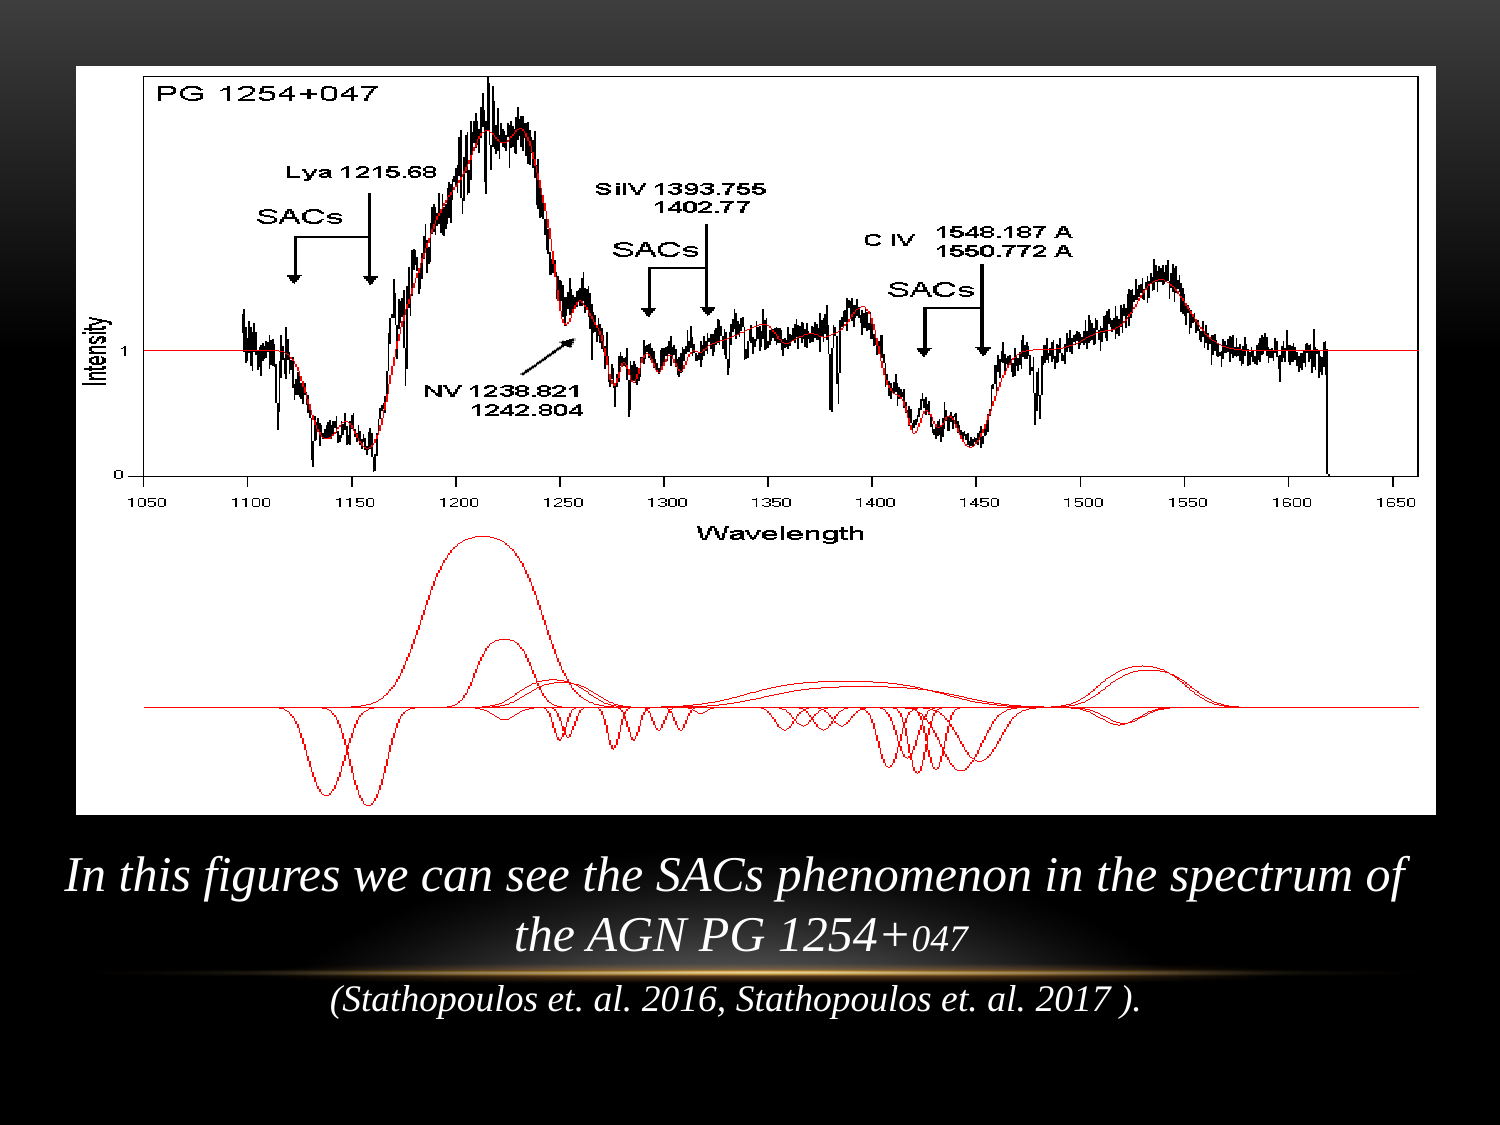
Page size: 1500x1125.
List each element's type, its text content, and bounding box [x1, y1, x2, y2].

picture [0, 0, 1500, 1125]
text_box In this figures we can see the SACs phenomenon in the spectrum of the AGN PG 1254+047 (Stathopoulos et. al. 2016, Stathopoulos et. al. 2017 ). [17, 834, 1465, 1027]
